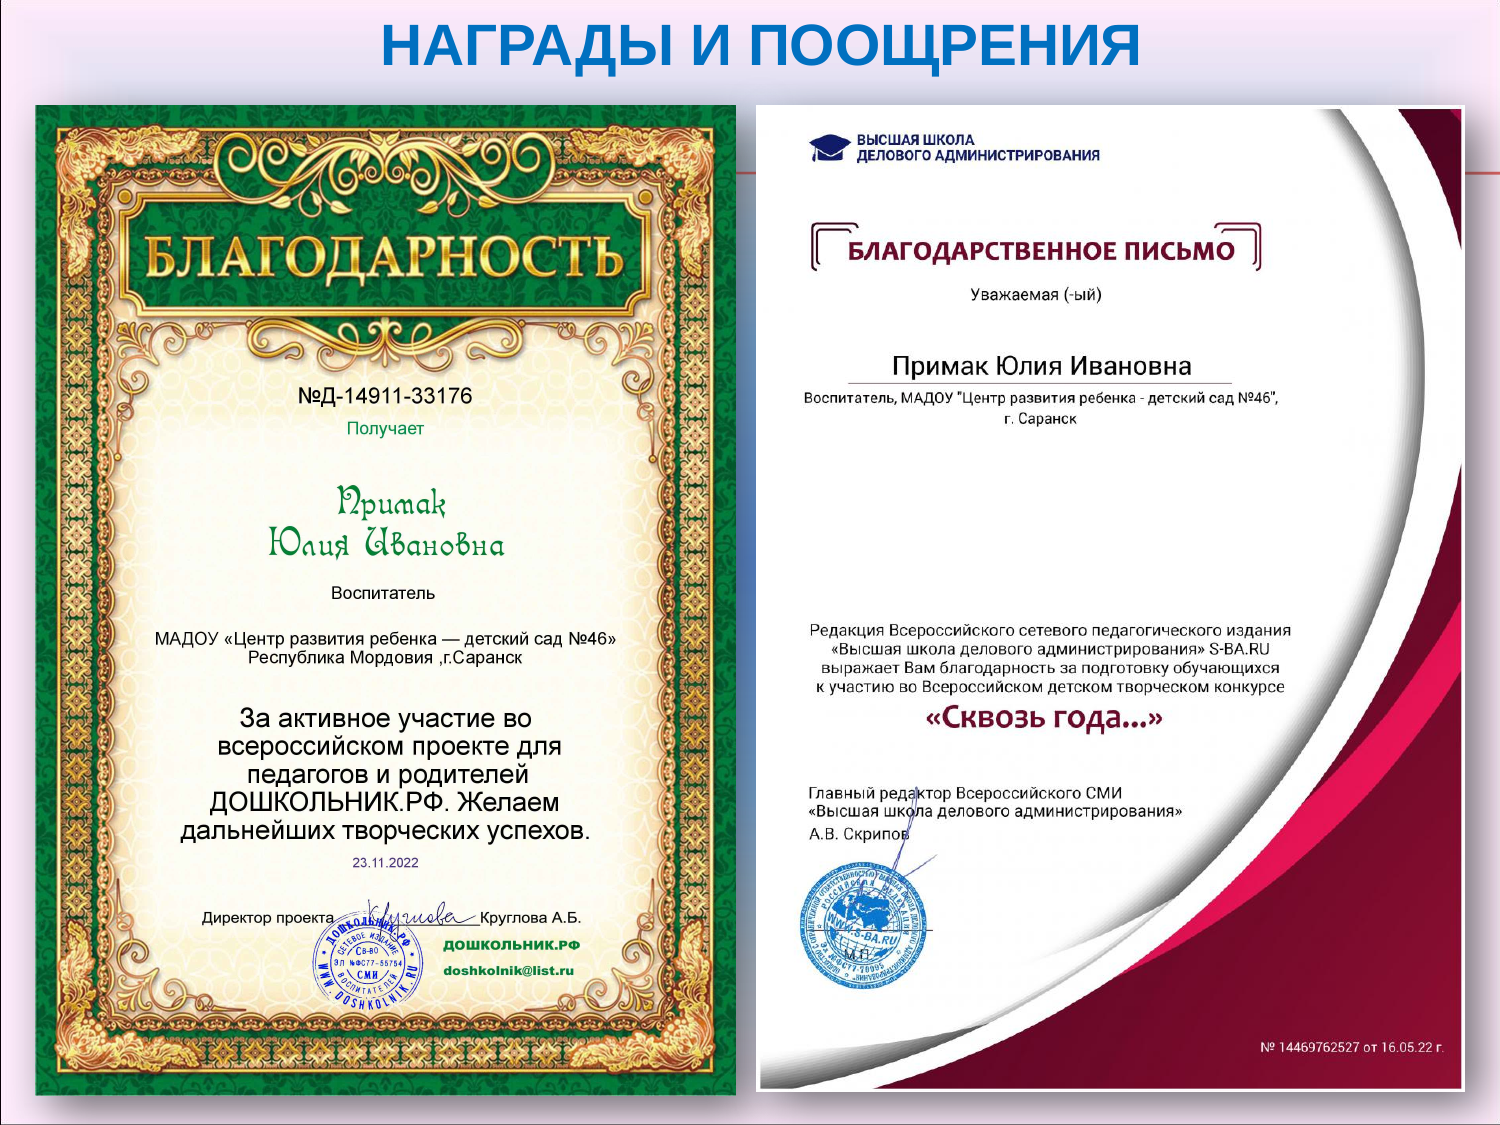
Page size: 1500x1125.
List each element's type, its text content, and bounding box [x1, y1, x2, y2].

picture [0, 0, 1500, 1125]
text_box Награды и поощрения [293, 0, 1231, 85]
